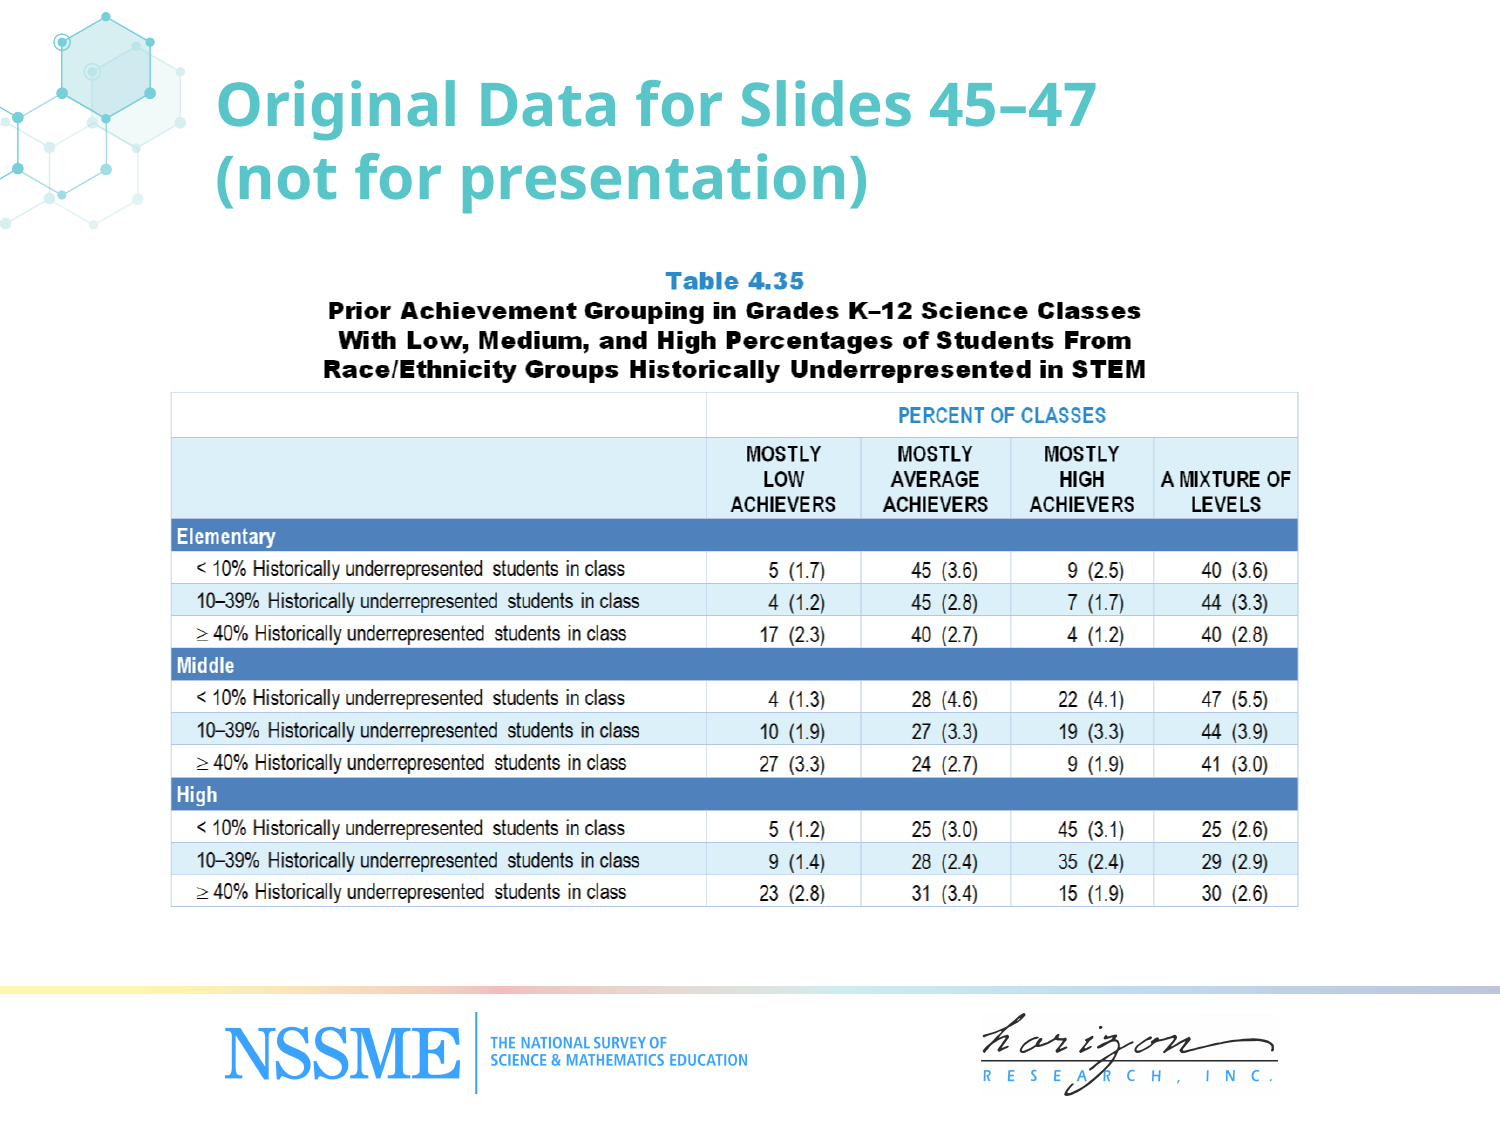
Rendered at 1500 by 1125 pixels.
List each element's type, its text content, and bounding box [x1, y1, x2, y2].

picture [0, 0, 1500, 1125]
text_box Original Data for Slides 45–47 (not for presentation) [200, 45, 1425, 233]
